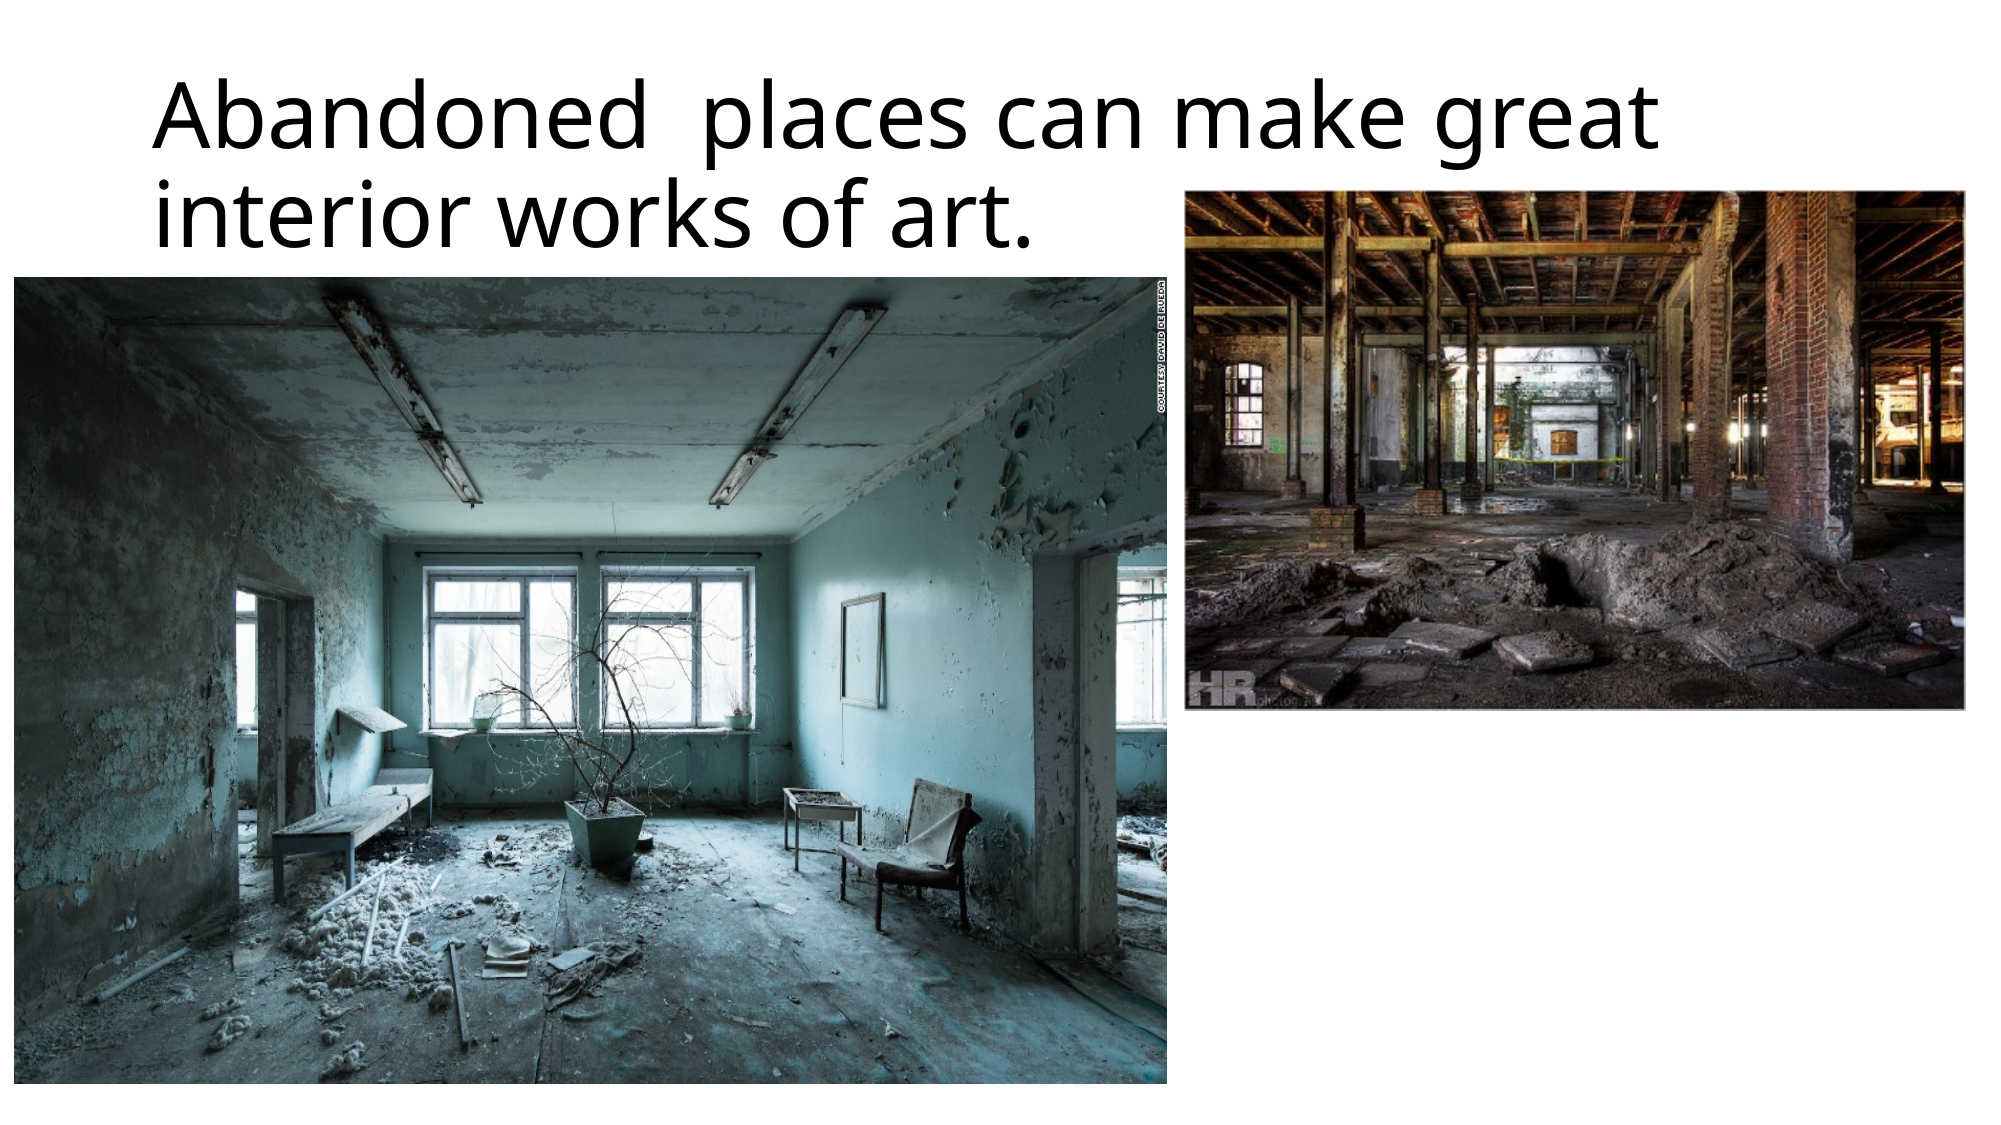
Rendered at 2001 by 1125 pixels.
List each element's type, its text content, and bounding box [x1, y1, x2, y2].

title Abandoned places can make great interior works of art. [137, 59, 1863, 278]
picture [1184, 190, 1966, 711]
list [14, 277, 1167, 1084]
